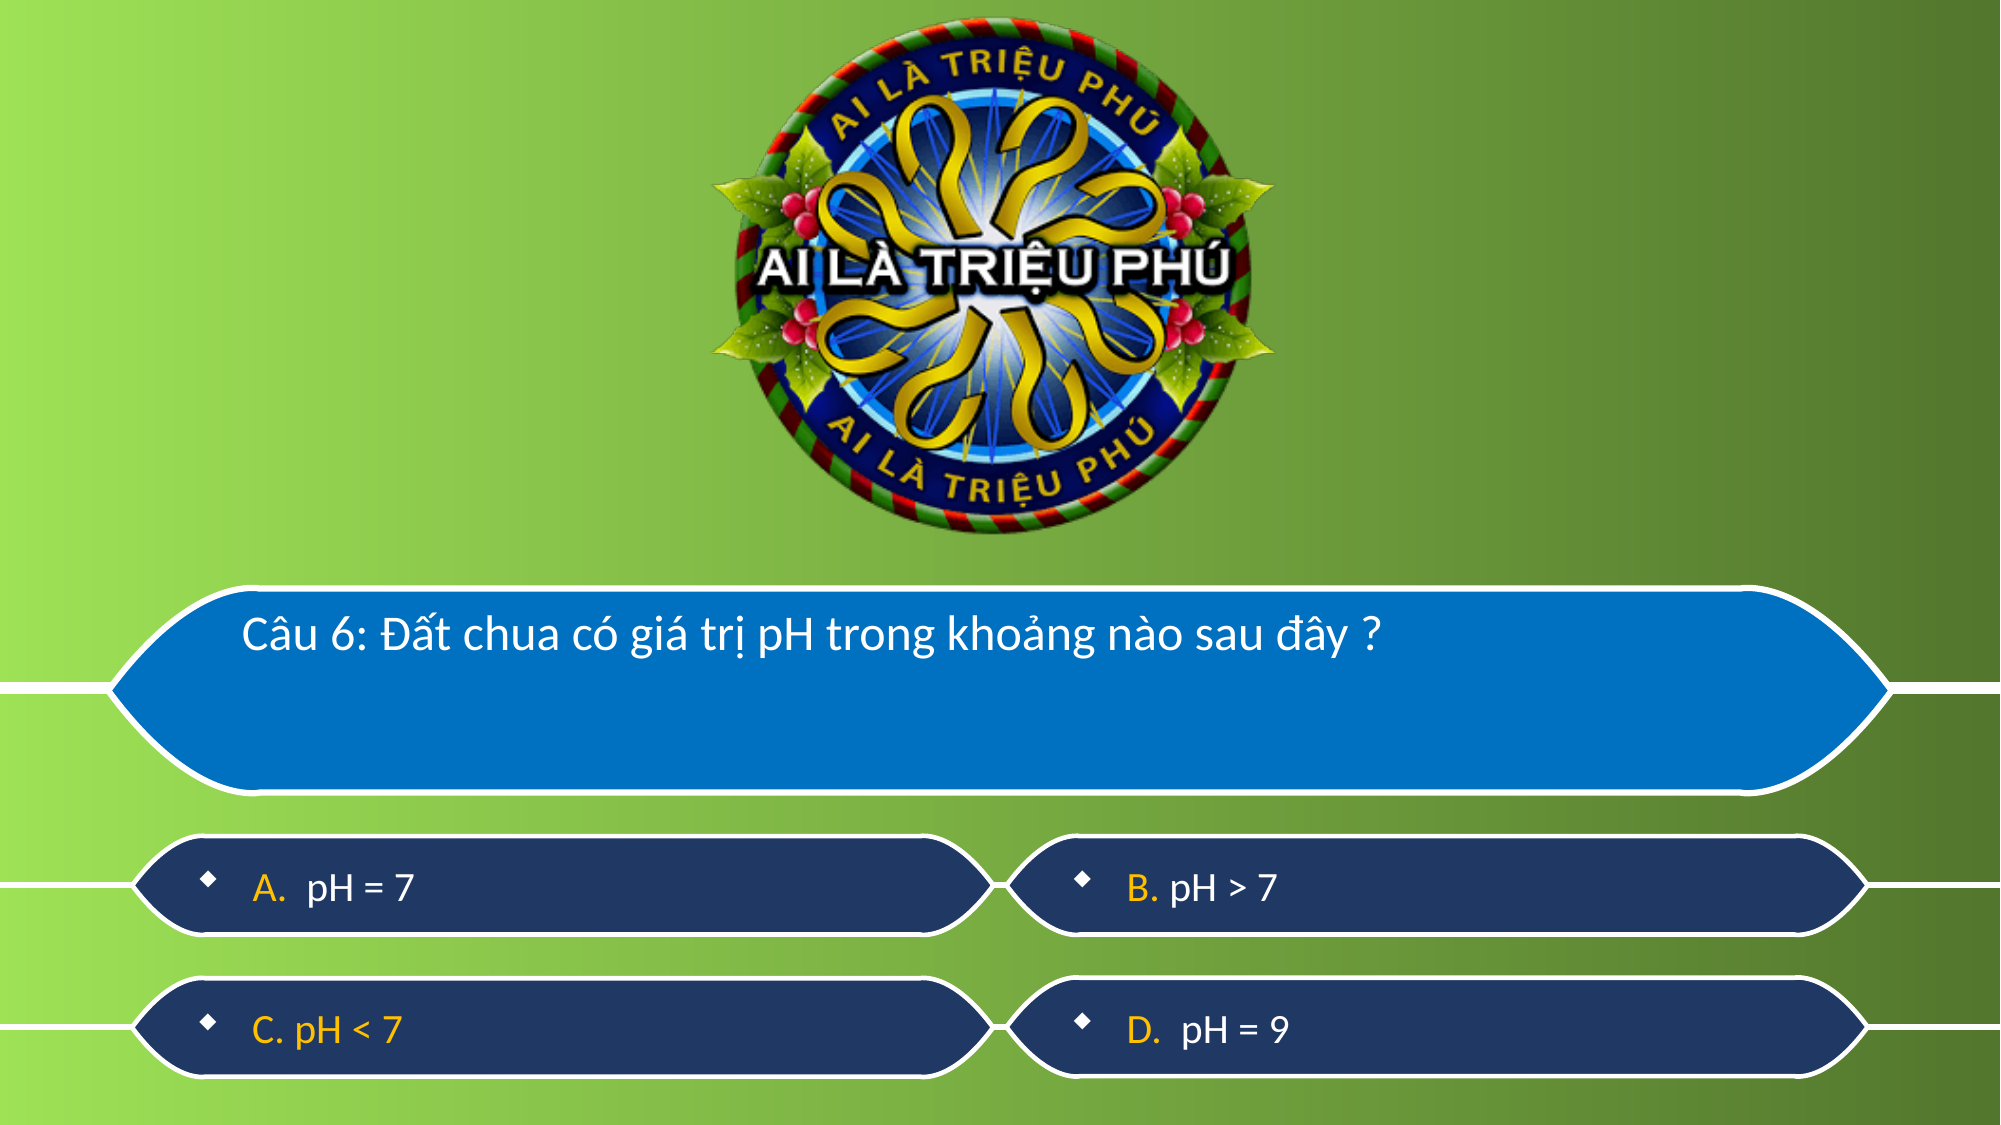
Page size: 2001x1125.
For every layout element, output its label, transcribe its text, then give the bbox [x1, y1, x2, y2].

text_box D. pH = 9 [1055, 1028, 1819, 1059]
text_box D. pH = 9 [1055, 994, 1819, 1026]
text_box C. pH < 7 [181, 1028, 944, 1060]
text_box A. pH = 7 [181, 852, 945, 885]
text_box [131, 834, 995, 885]
text_box [1005, 886, 1869, 936]
text_box [1005, 834, 1869, 885]
text_box A. pH = 7 [181, 886, 945, 918]
text_box B. pH > 7 [1055, 852, 1819, 885]
text_box [131, 886, 995, 936]
text_box [1005, 976, 1869, 1026]
text_box Câu 6: Đất chua có giá trị pH trong khoảng nào sau đây ? [227, 593, 1767, 668]
picture [708, 0, 1278, 561]
text_box B. pH > 7 [1055, 886, 1819, 918]
text_box [106, 689, 1893, 795]
text_box [108, 586, 1892, 688]
text_box [131, 1028, 995, 1079]
text_box [1005, 1028, 1869, 1078]
text_box [131, 976, 994, 1026]
text_box C. pH < 7 [181, 994, 944, 1026]
